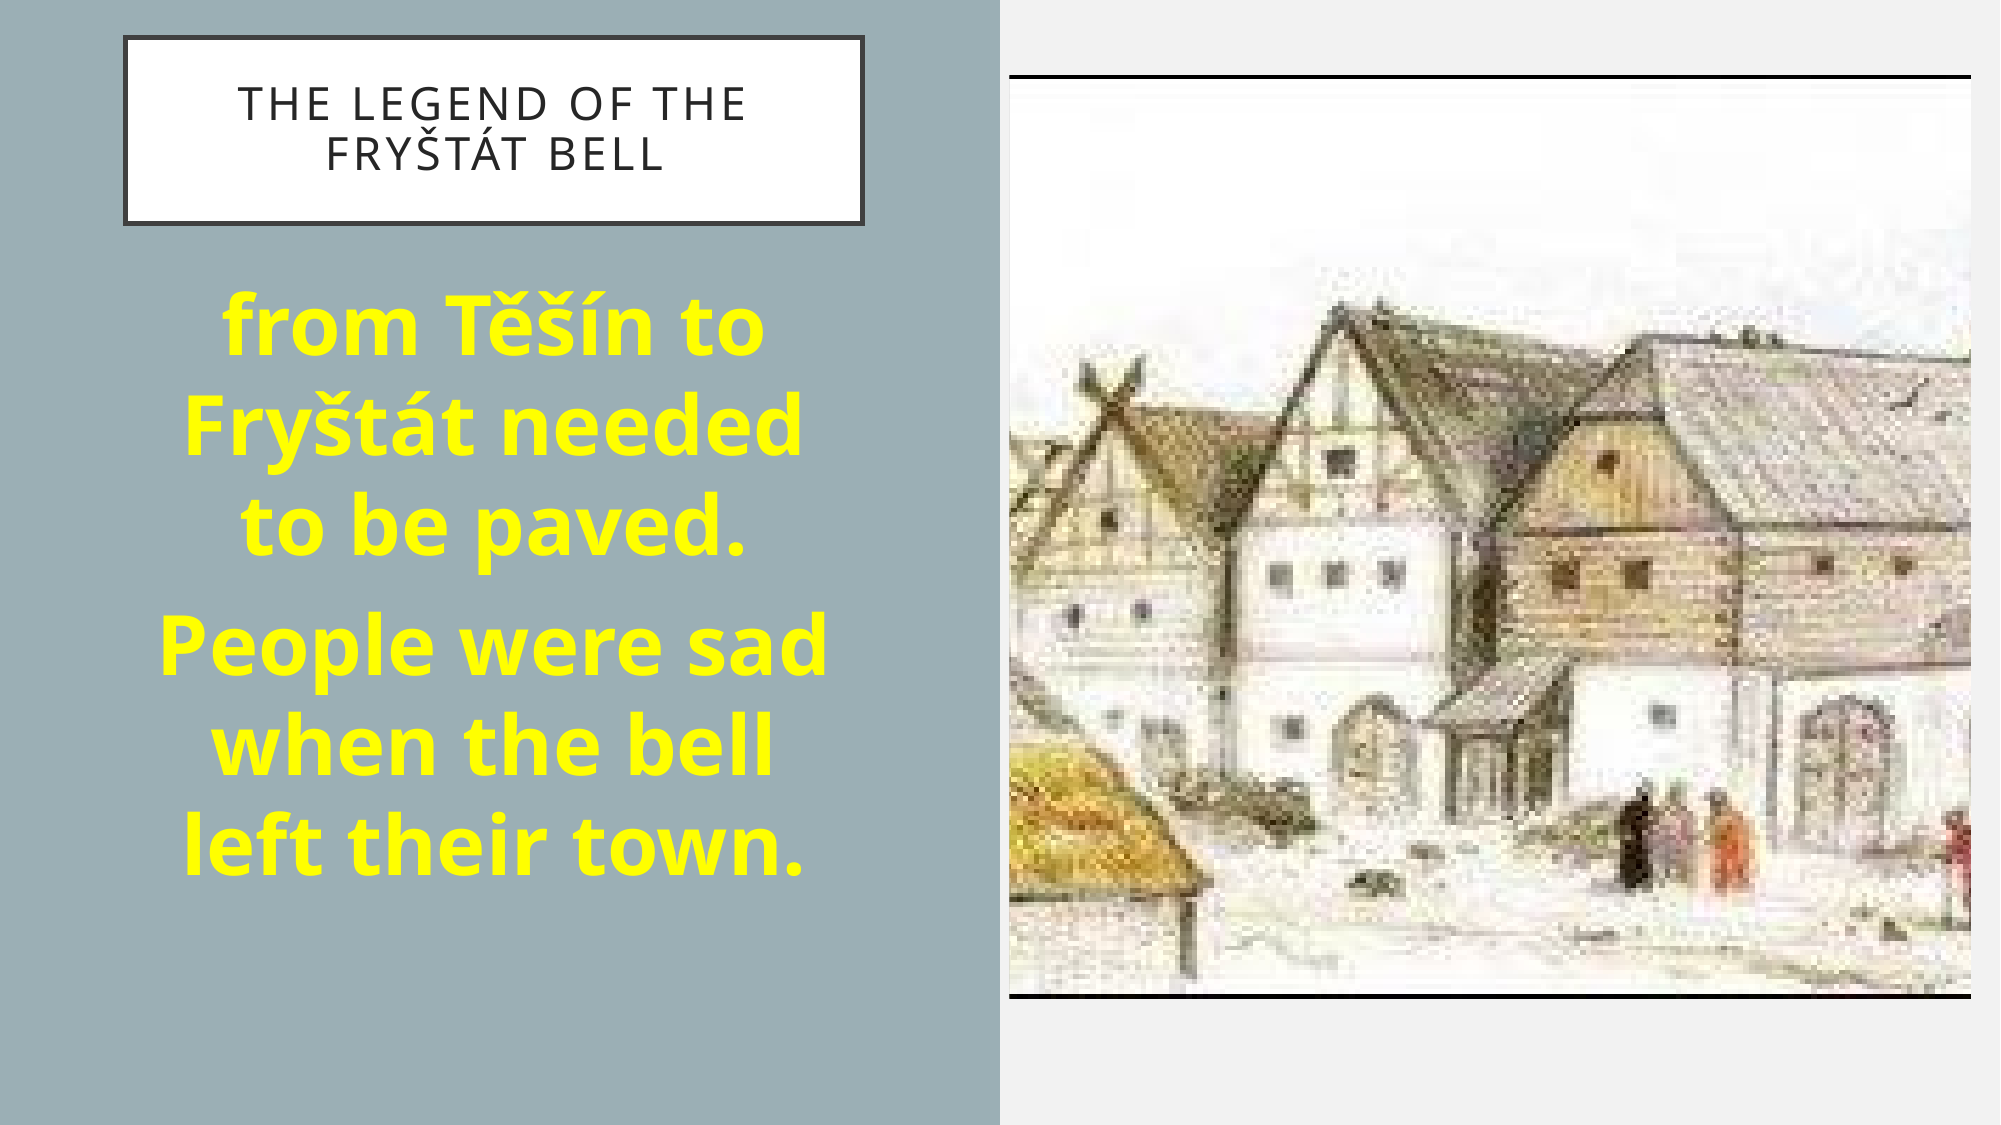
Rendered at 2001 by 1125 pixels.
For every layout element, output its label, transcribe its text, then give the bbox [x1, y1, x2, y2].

picture [1009, 75, 1971, 999]
list from Těšín to Fryštát needed to be paved. People were sad when the bell left their town. [125, 264, 863, 1075]
title THE LEGEND OF THE FRYŠTÁT BELL [123, 35, 865, 226]
